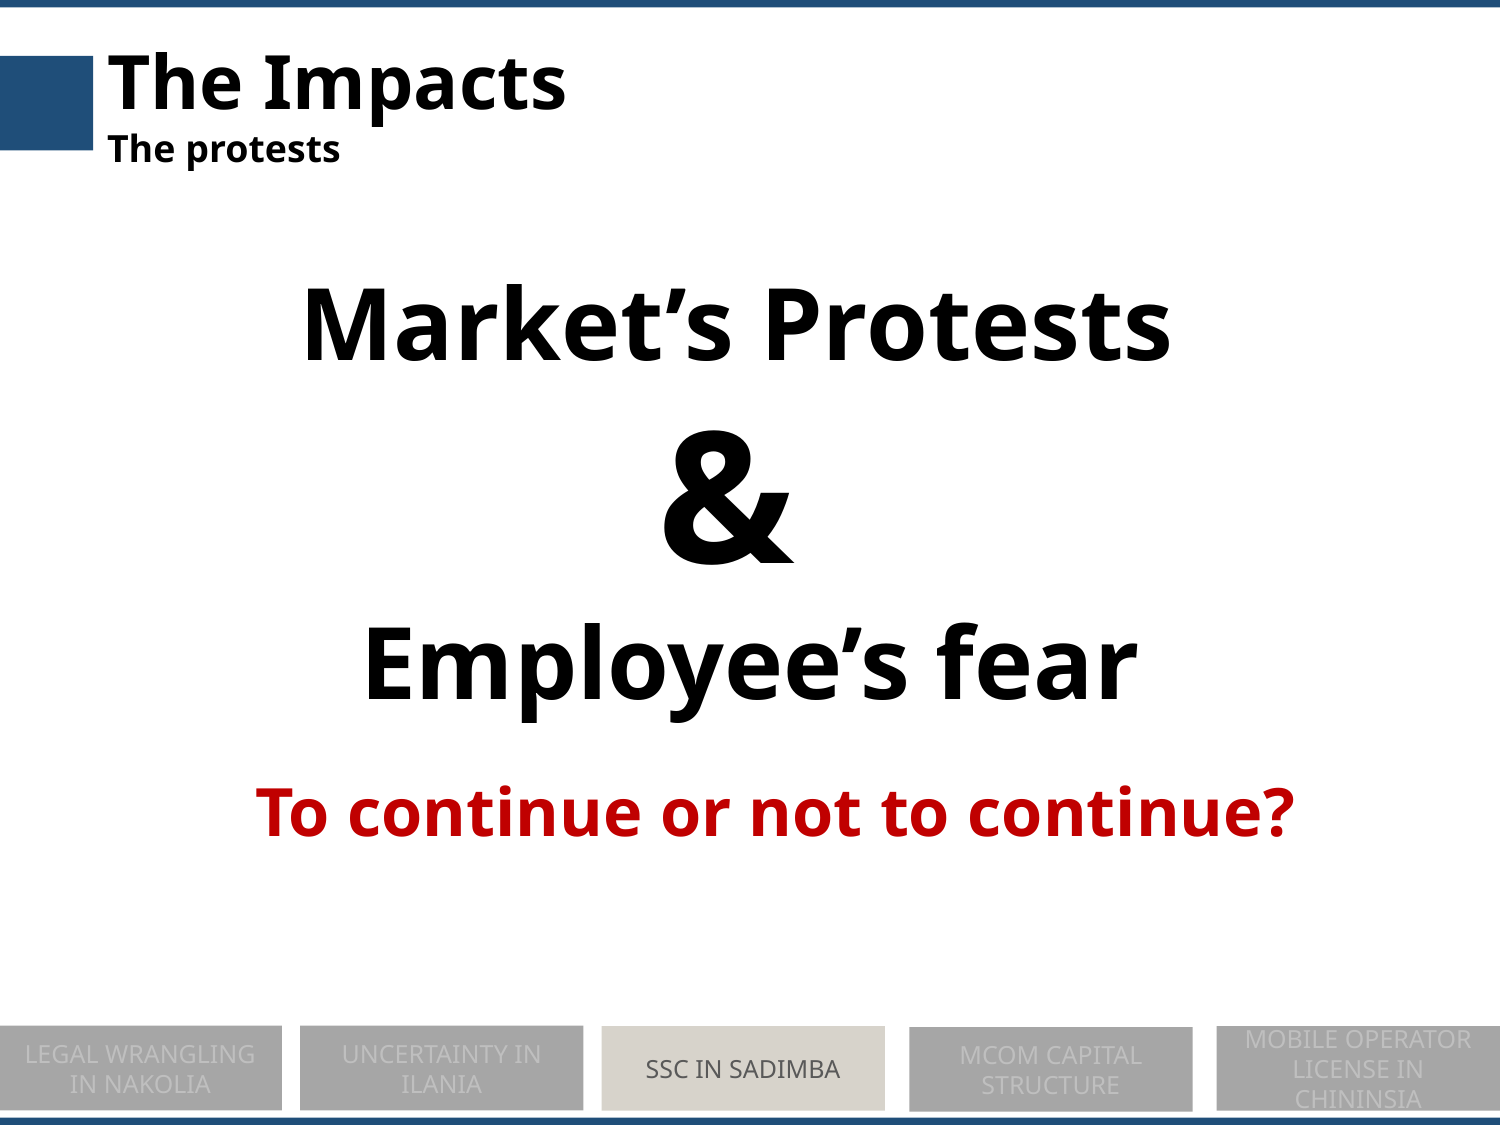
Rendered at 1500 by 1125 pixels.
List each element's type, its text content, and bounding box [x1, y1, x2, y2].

text_box To continue or not to continue? [99, 762, 1450, 858]
text_box Market’s Protests & Employee’s fear [64, 252, 1436, 848]
text_box MOBILE OPERATOR LICENSE IN CHININSIA [1215, 1024, 1500, 1113]
text_box MCOM CAPITAL STRUCTURE [907, 1025, 1195, 1114]
text_box [0, 54, 92, 152]
text_box LEGAL WRANGLING IN NAKOLIA [0, 1024, 284, 1112]
text_box SSC IN SADIMBA [599, 1024, 887, 1113]
text_box UNCERTAINTY IN ILANIA [298, 1024, 586, 1112]
text_box The Impacts The protests [92, 27, 583, 178]
text_box [0, 0, 1500, 10]
text_box [0, 1115, 1500, 1125]
